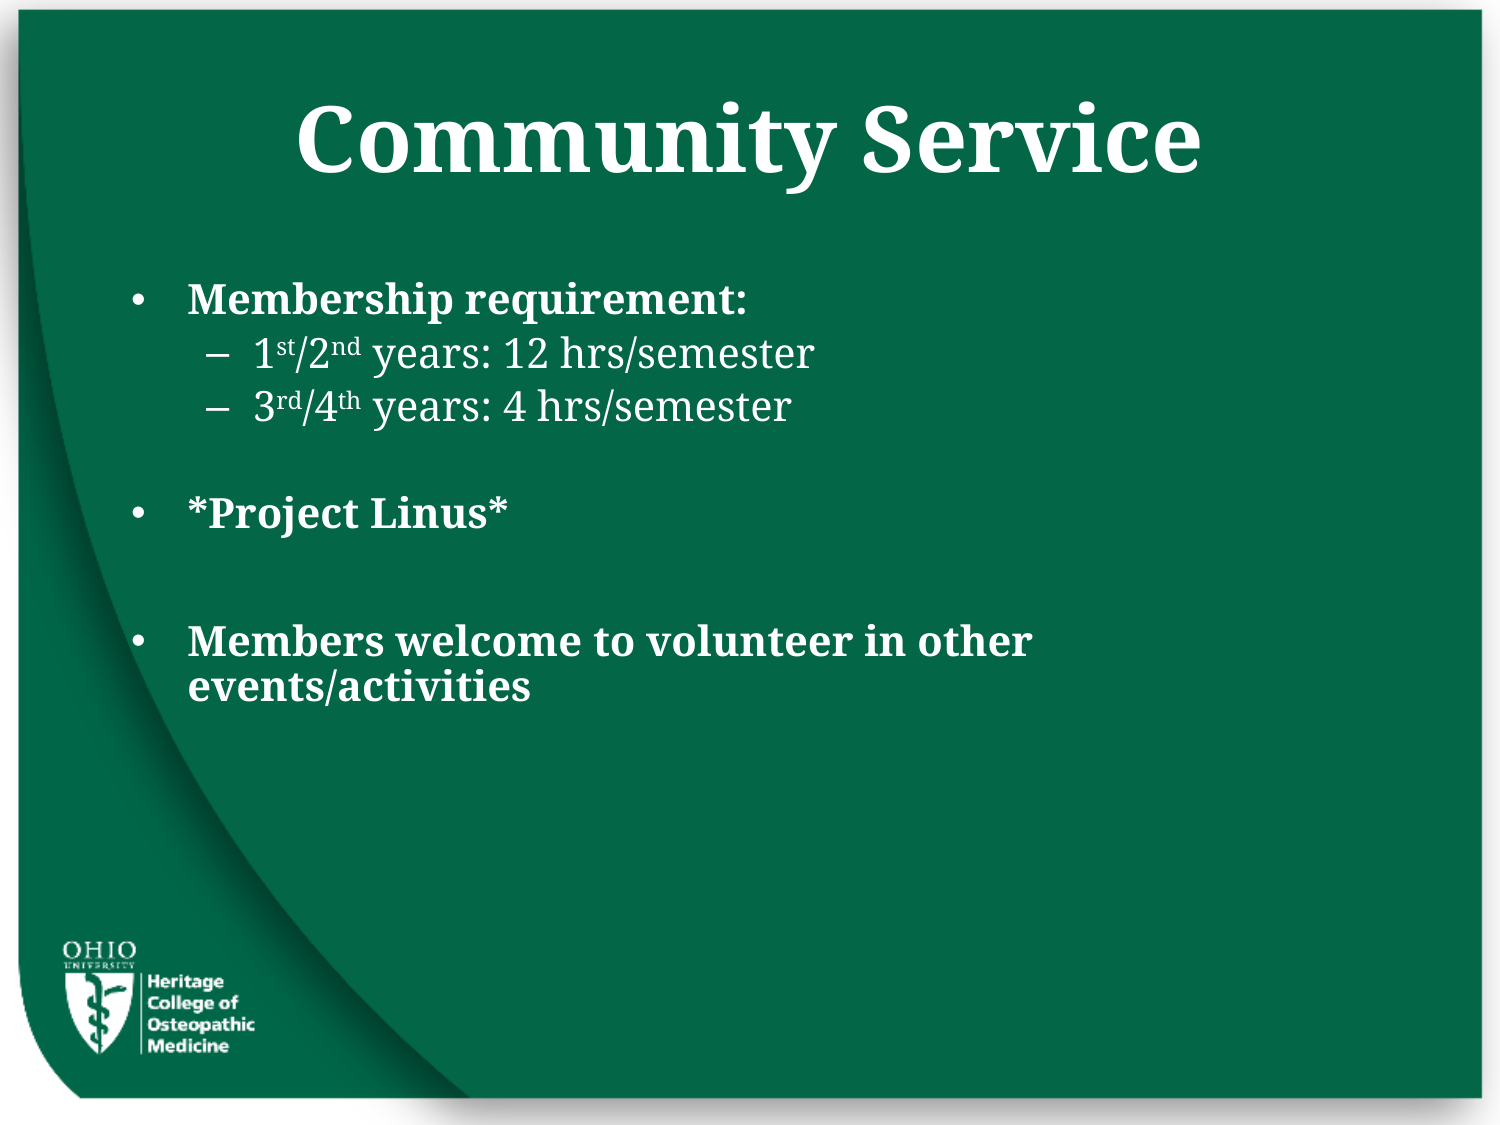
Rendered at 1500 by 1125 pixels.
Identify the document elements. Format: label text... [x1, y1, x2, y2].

title Community Service [75, 68, 1425, 203]
picture [0, 0, 1500, 1125]
list Membership requirement: 1st/2nd years: 12 hrs/semester 3rd/4th years: 4 hrs/semester *Project Linus* Members welcome to volunteer in other events/activities [116, 212, 1387, 1012]
